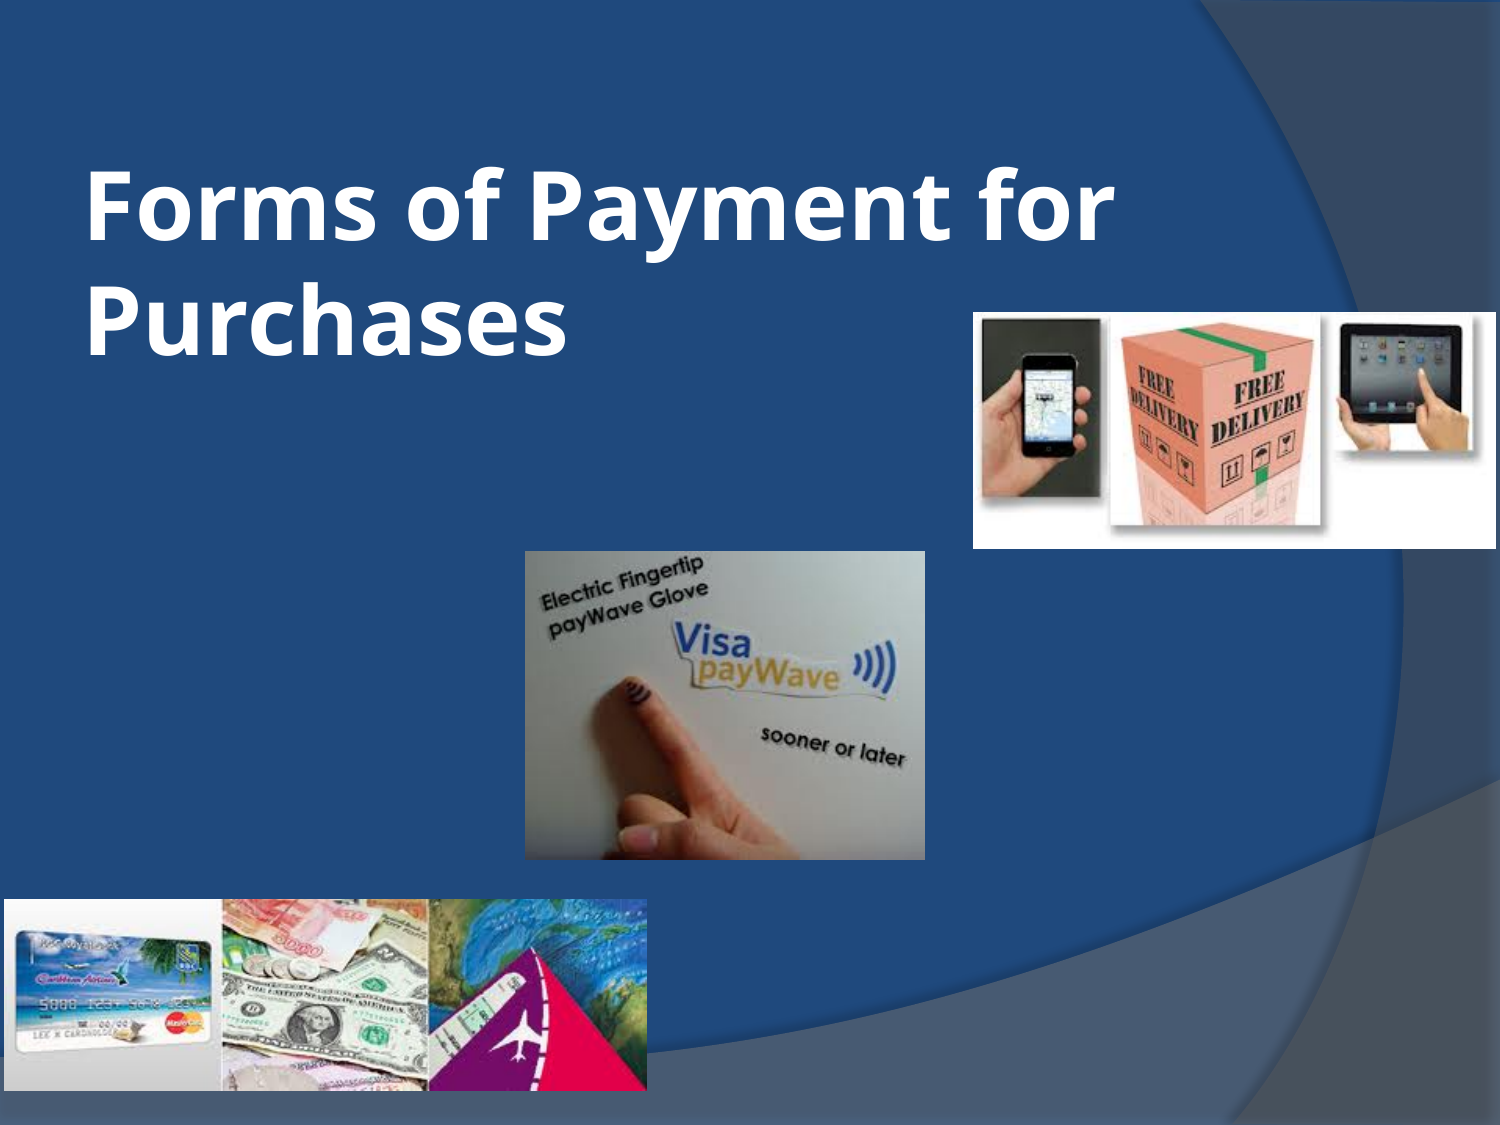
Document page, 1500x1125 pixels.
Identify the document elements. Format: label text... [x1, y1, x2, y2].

picture [4, 899, 648, 1091]
picture [973, 312, 1497, 549]
picture [524, 551, 926, 860]
title Forms of Payment for Purchases [75, 45, 1425, 475]
